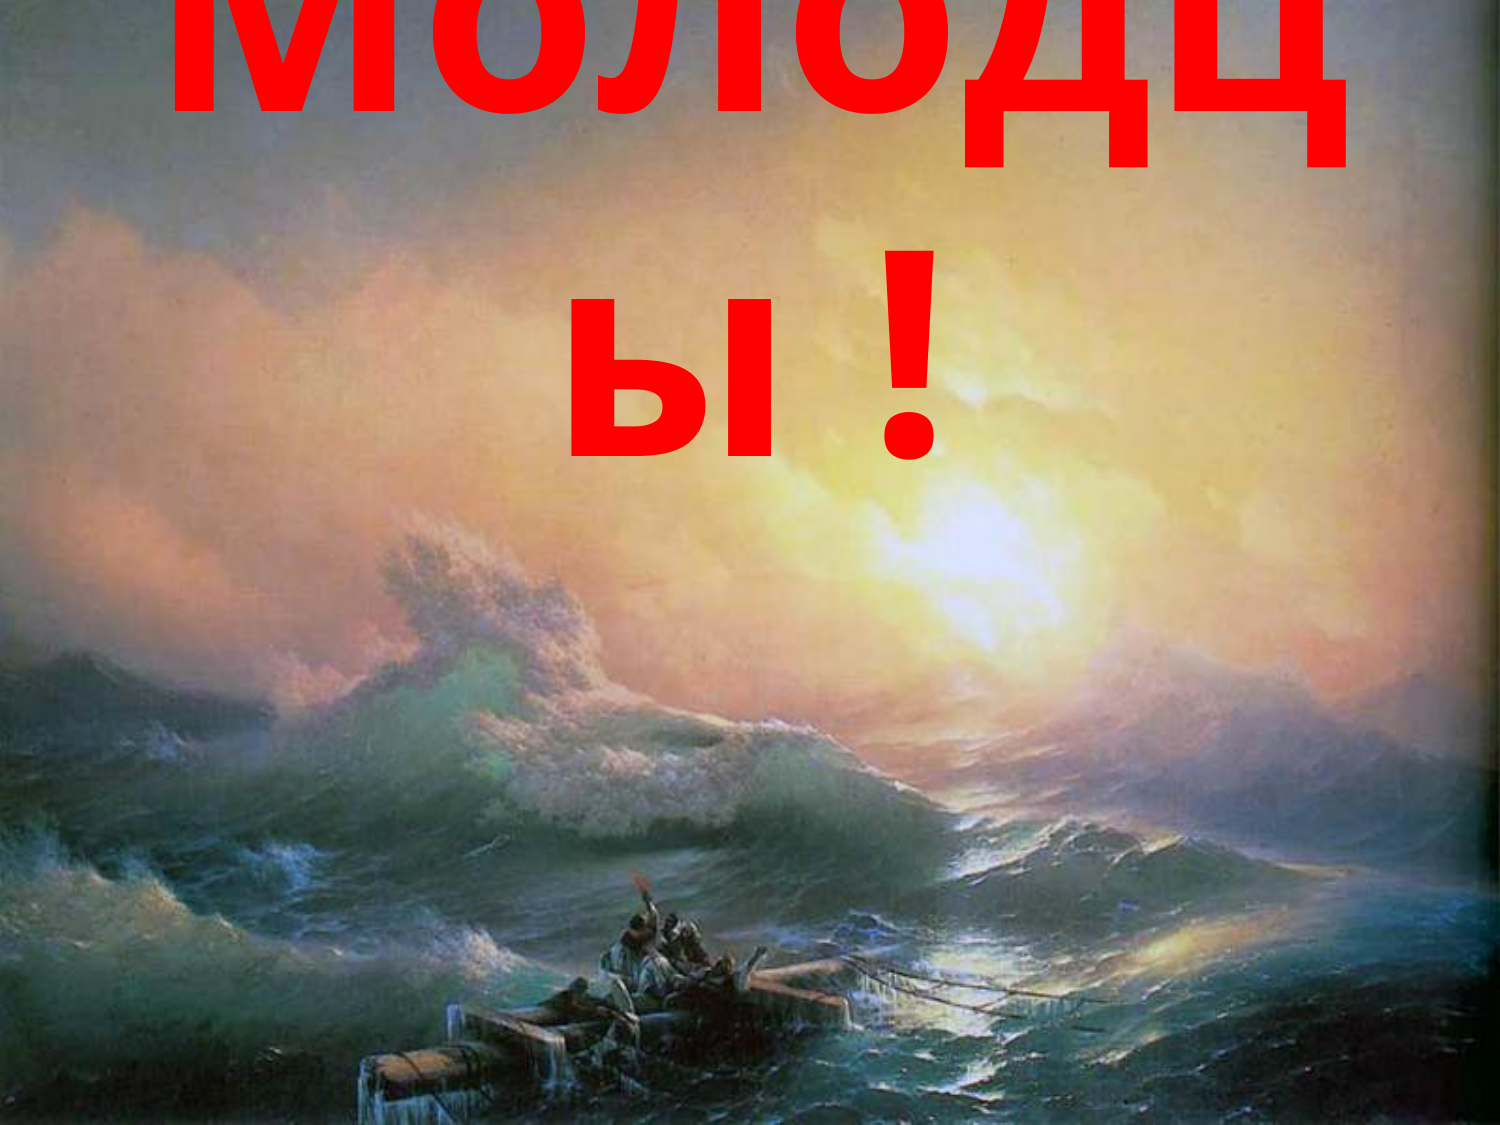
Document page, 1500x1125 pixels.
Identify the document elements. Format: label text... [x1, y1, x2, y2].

picture [0, 0, 1500, 1125]
title Молодцы ! [75, 45, 1425, 293]
